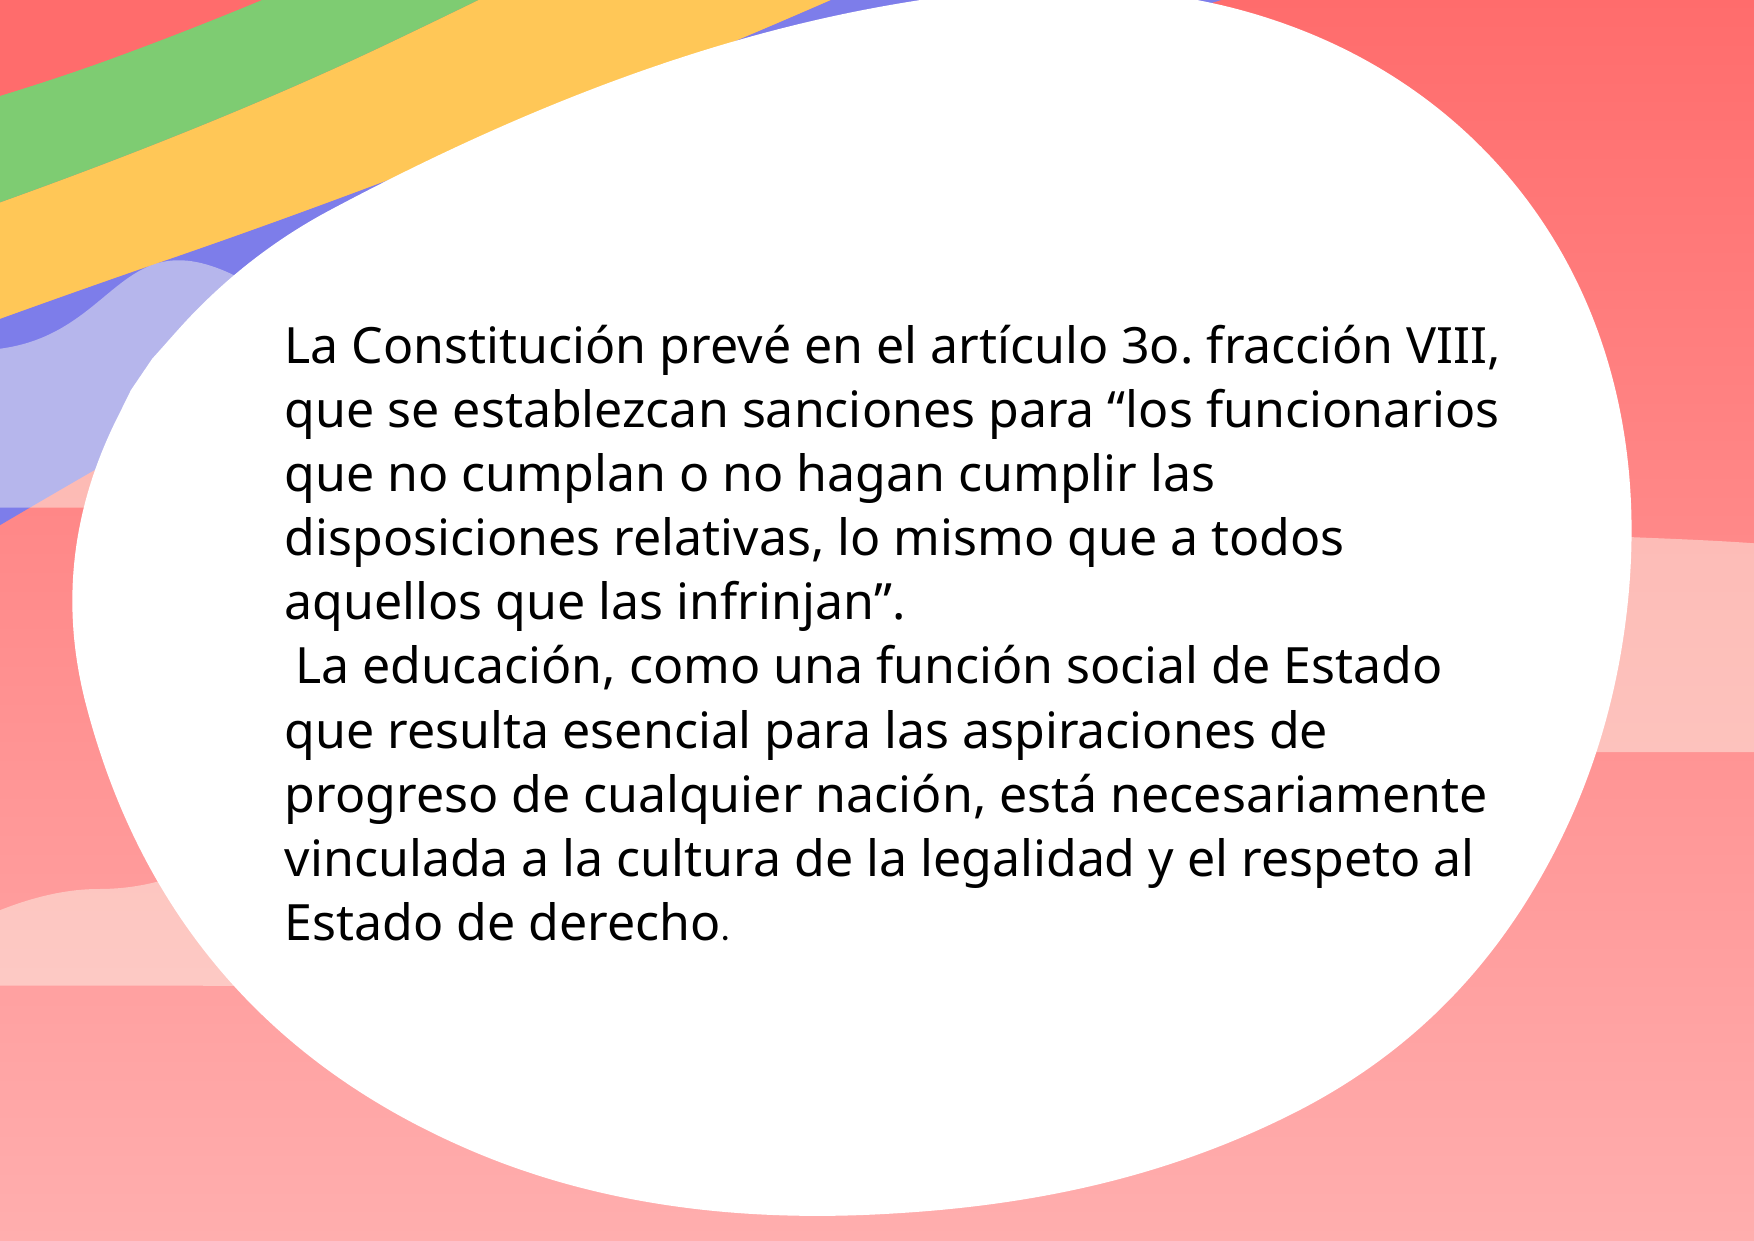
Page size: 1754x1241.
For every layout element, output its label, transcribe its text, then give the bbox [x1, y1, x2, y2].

text_box La Constitución prevé en el artículo 3o. fracción VIII, que se establezcan sanciones para “los funcionarios que no cumplan o no hagan cumplir las disposiciones relativas, lo mismo que a todos aquellos que las infrinjan”. La educación, como una función social de Estado que resulta esencial para las aspiraciones de progreso de cualquier nación, está necesariamente vinculada a la cultura de la legalidad y el respeto al Estado de derecho. [269, 301, 1546, 1001]
text_box [72, 0, 1632, 1216]
